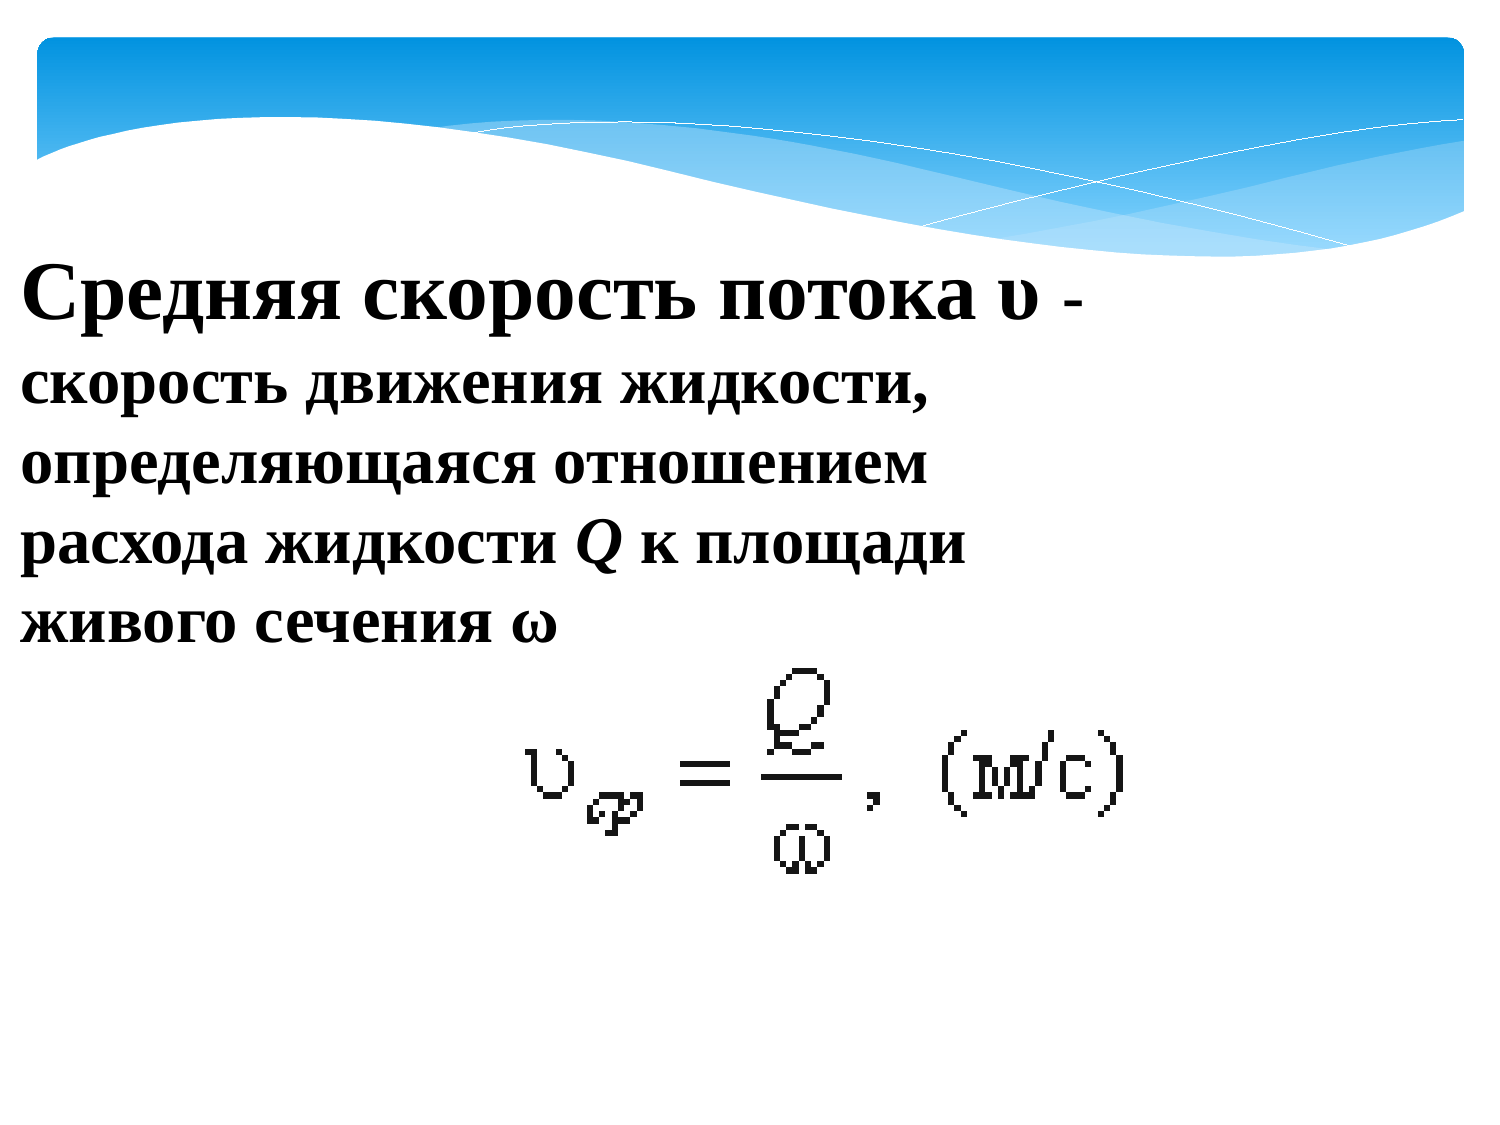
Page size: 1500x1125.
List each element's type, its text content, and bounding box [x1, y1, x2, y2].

picture [525, 668, 1123, 875]
text_box Средняя скорость потока υ - скорость движения жидкости, определяющаяся отношением расхода жидкости Q к площади живого сечения ω [5, 228, 1123, 709]
